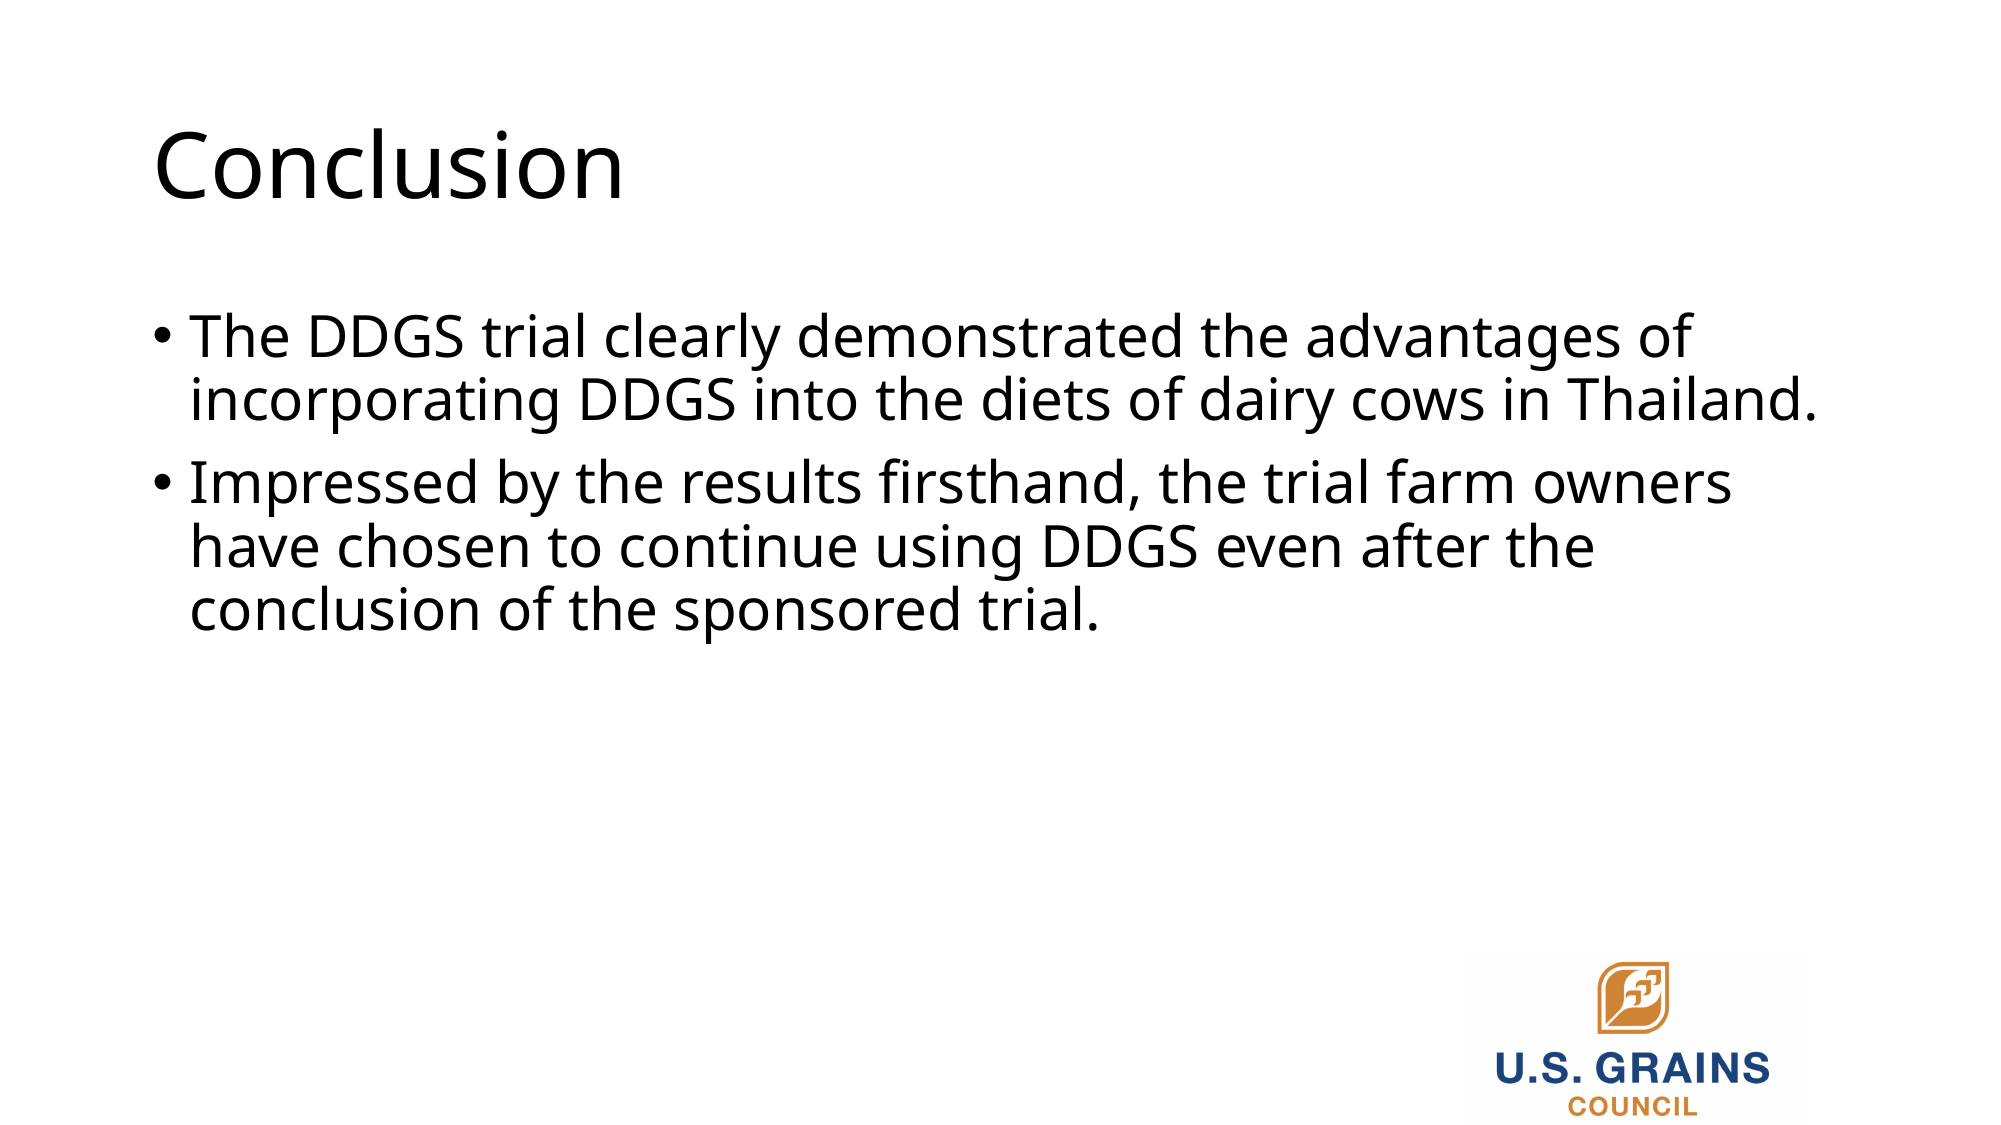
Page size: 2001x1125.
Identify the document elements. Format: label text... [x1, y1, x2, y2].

picture [1465, 1014, 1810, 1125]
list The DDGS trial clearly demonstrated the advantages of incorporating DDGS into the diets of dairy cows in Thailand. Impressed by the results firsthand, the trial farm owners have chosen to continue using DDGS even after the conclusion of the sponsored trial. [137, 299, 1863, 1014]
title Conclusion [137, 59, 1863, 278]
